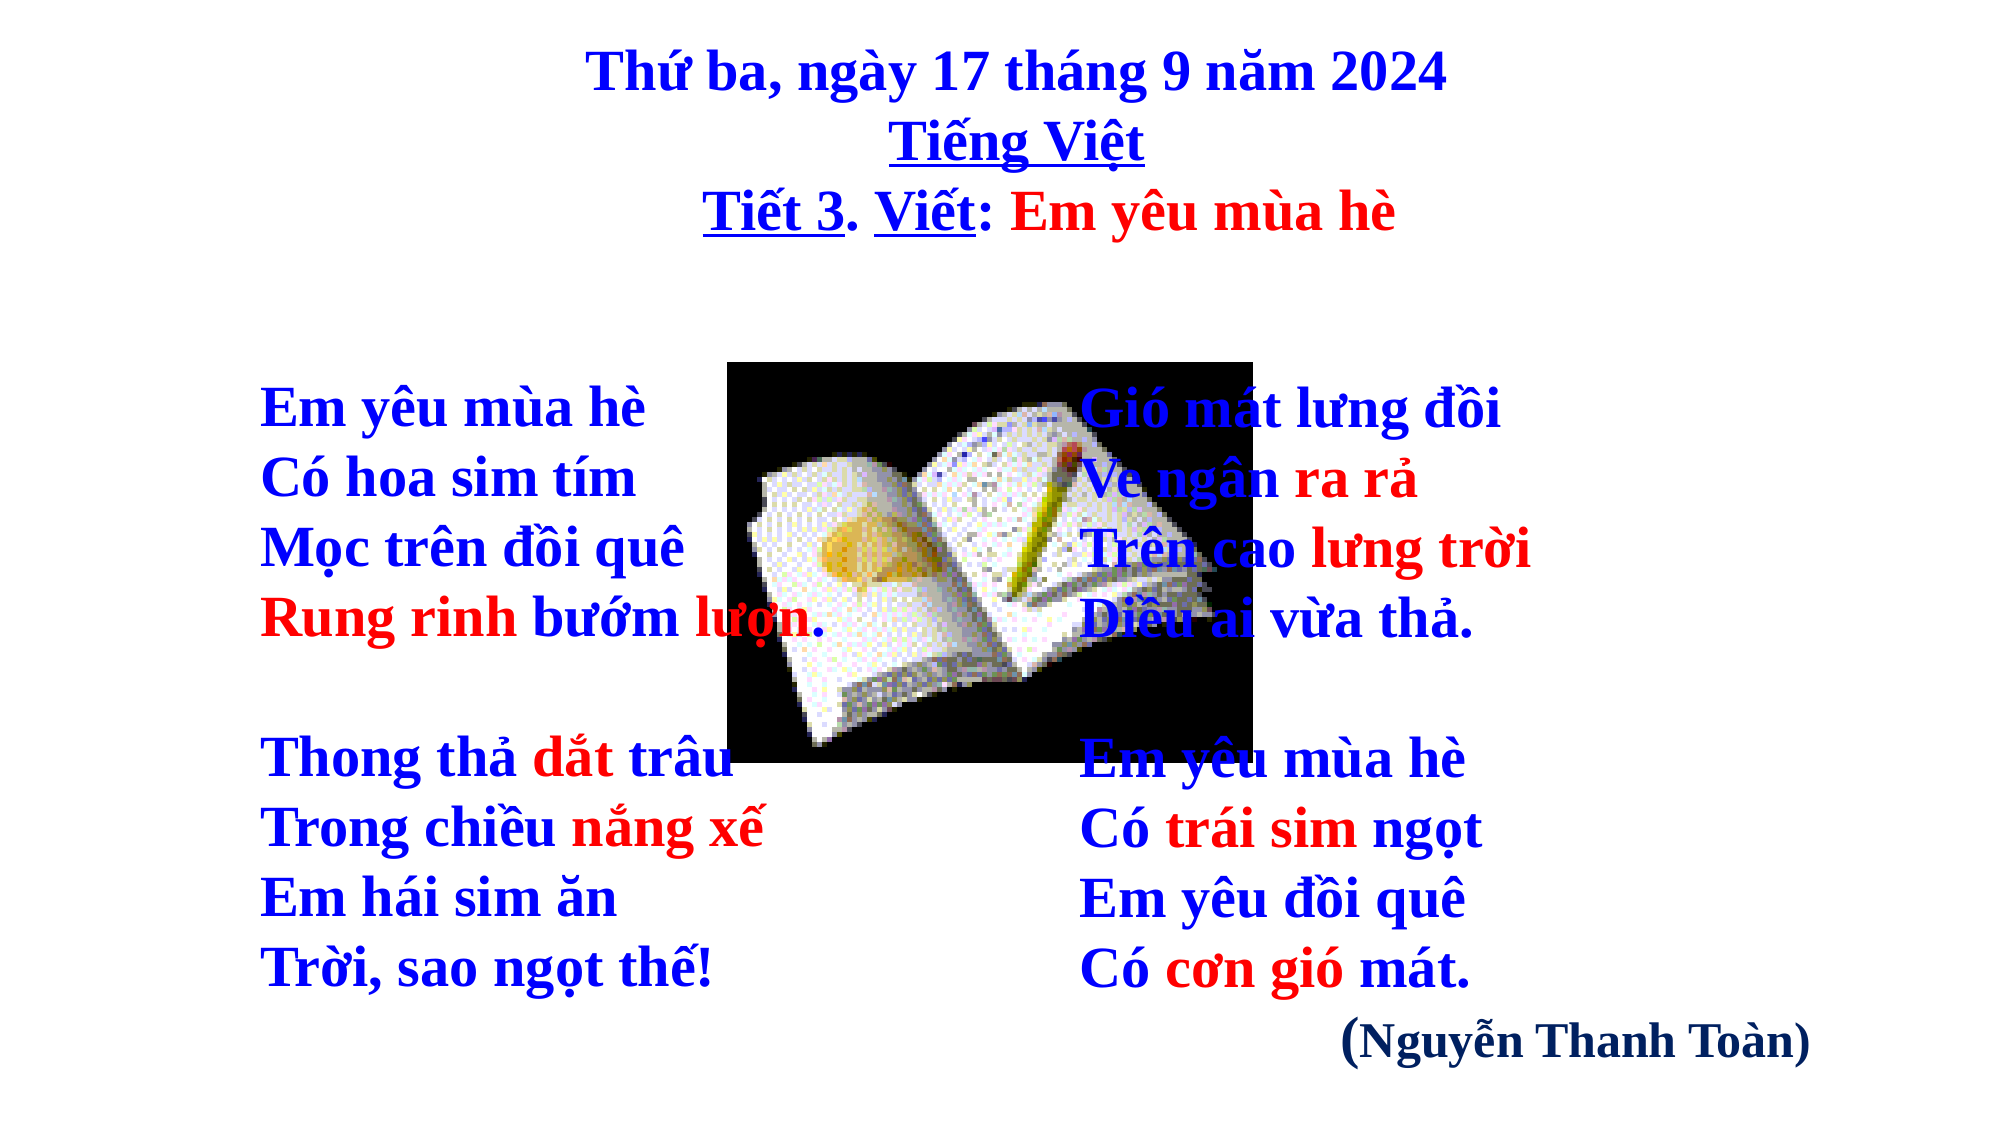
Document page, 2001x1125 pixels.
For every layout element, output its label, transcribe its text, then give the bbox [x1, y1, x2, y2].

text_box Thứ ba, ngày 17 tháng 9 năm 2024 Tiếng Việt Tiết 3. Viết: Em yêu mùa hè [266, 24, 1767, 250]
picture [727, 362, 1253, 763]
text_box Gió mát lưng đồi Ve ngân ra rả Trên cao lưng trời Diều ai vừa thả. Em yêu mùa hè Có trái sim ngọt Em yêu đồi quê Có cơn gió mát. (Nguyễn Thanh Toàn) [1064, 361, 1873, 1077]
text_box Em yêu mùa hè Có hoa sim tím Mọc trên đồi quê Rung rinh bướm lượn. Thong thả dắt trâu Trong chiều nắng xế Em hái sim ăn Trời, sao ngọt thế! [245, 361, 856, 1006]
